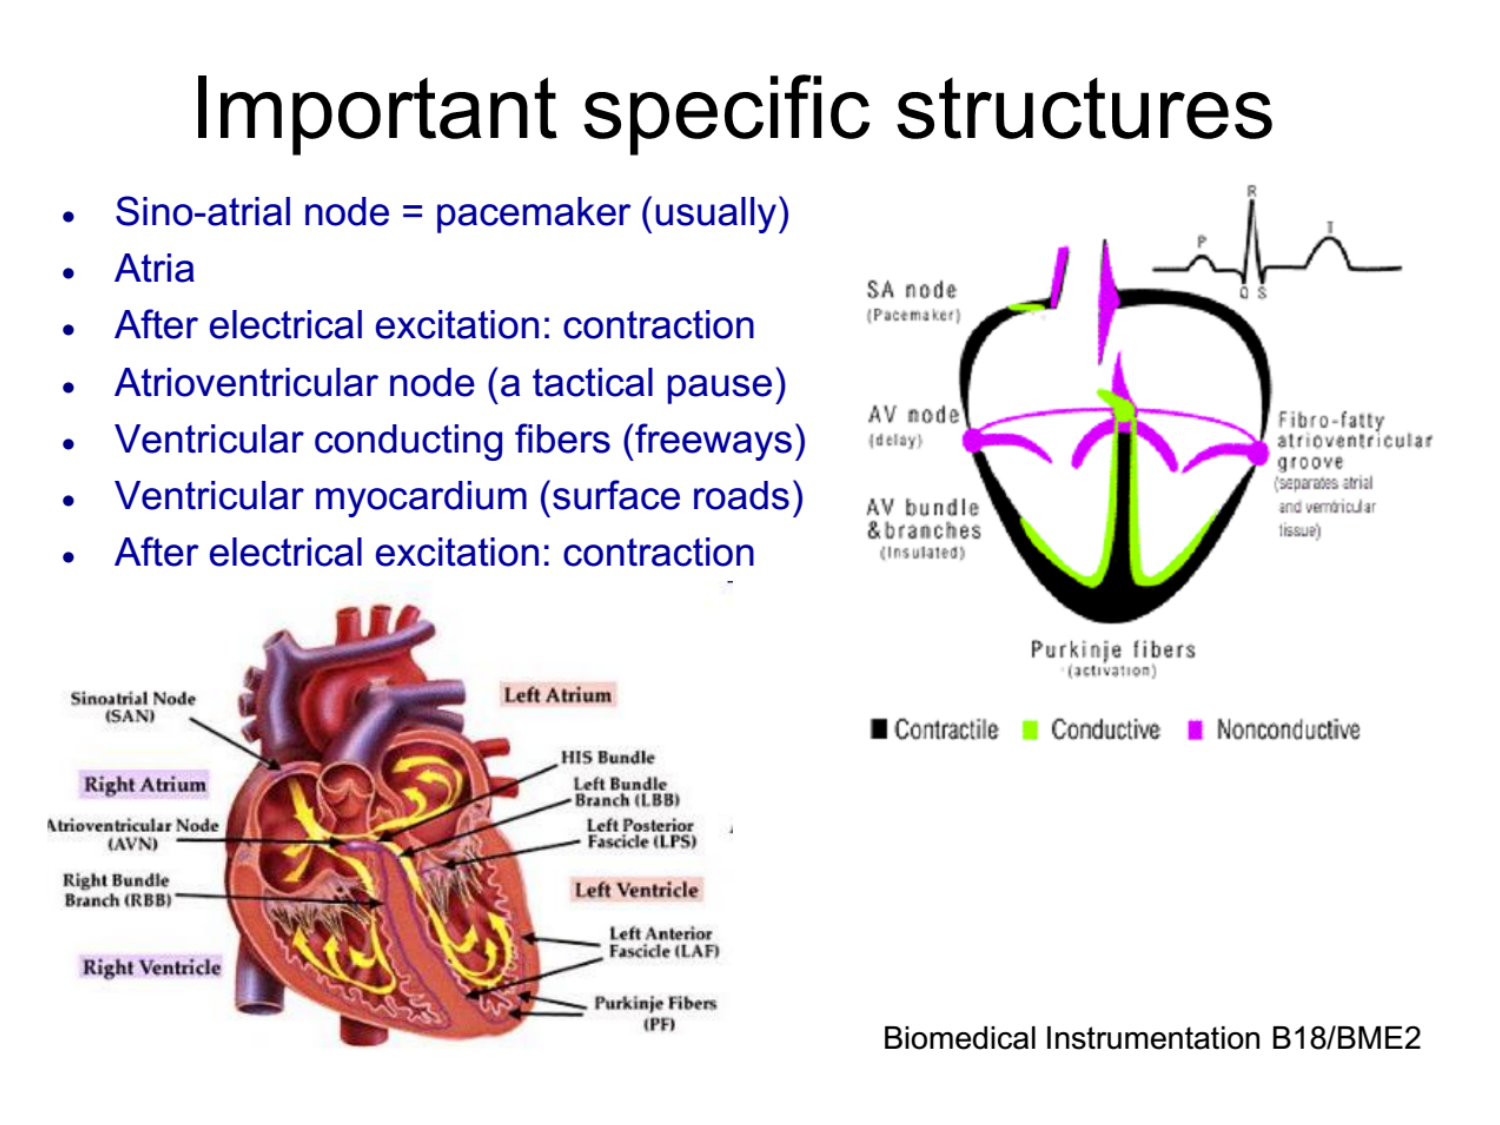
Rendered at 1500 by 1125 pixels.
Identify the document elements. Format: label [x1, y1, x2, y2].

picture [24, 0, 1442, 1063]
